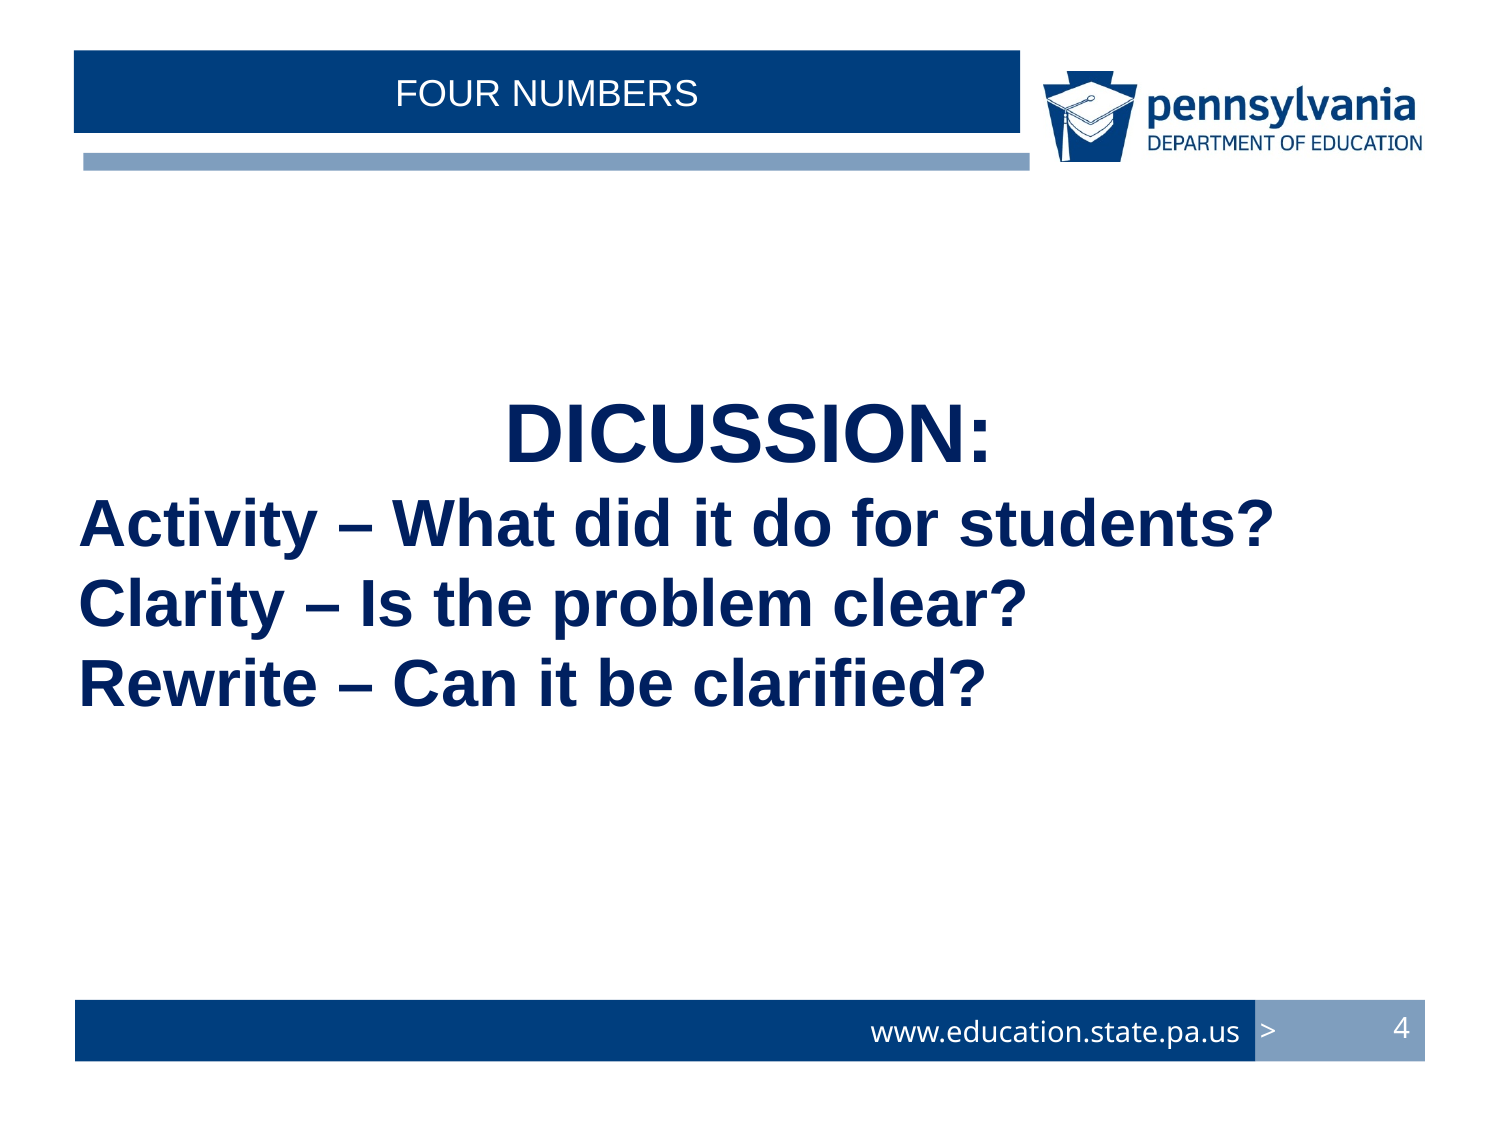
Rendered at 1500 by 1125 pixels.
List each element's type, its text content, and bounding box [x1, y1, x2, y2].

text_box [74, 998, 1426, 1063]
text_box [73, 50, 1426, 172]
text_box DICUSSION: Activity – What did it do for students? Clarity – Is the problem clear? Rewrite – Can it be clarified? [63, 372, 1437, 987]
